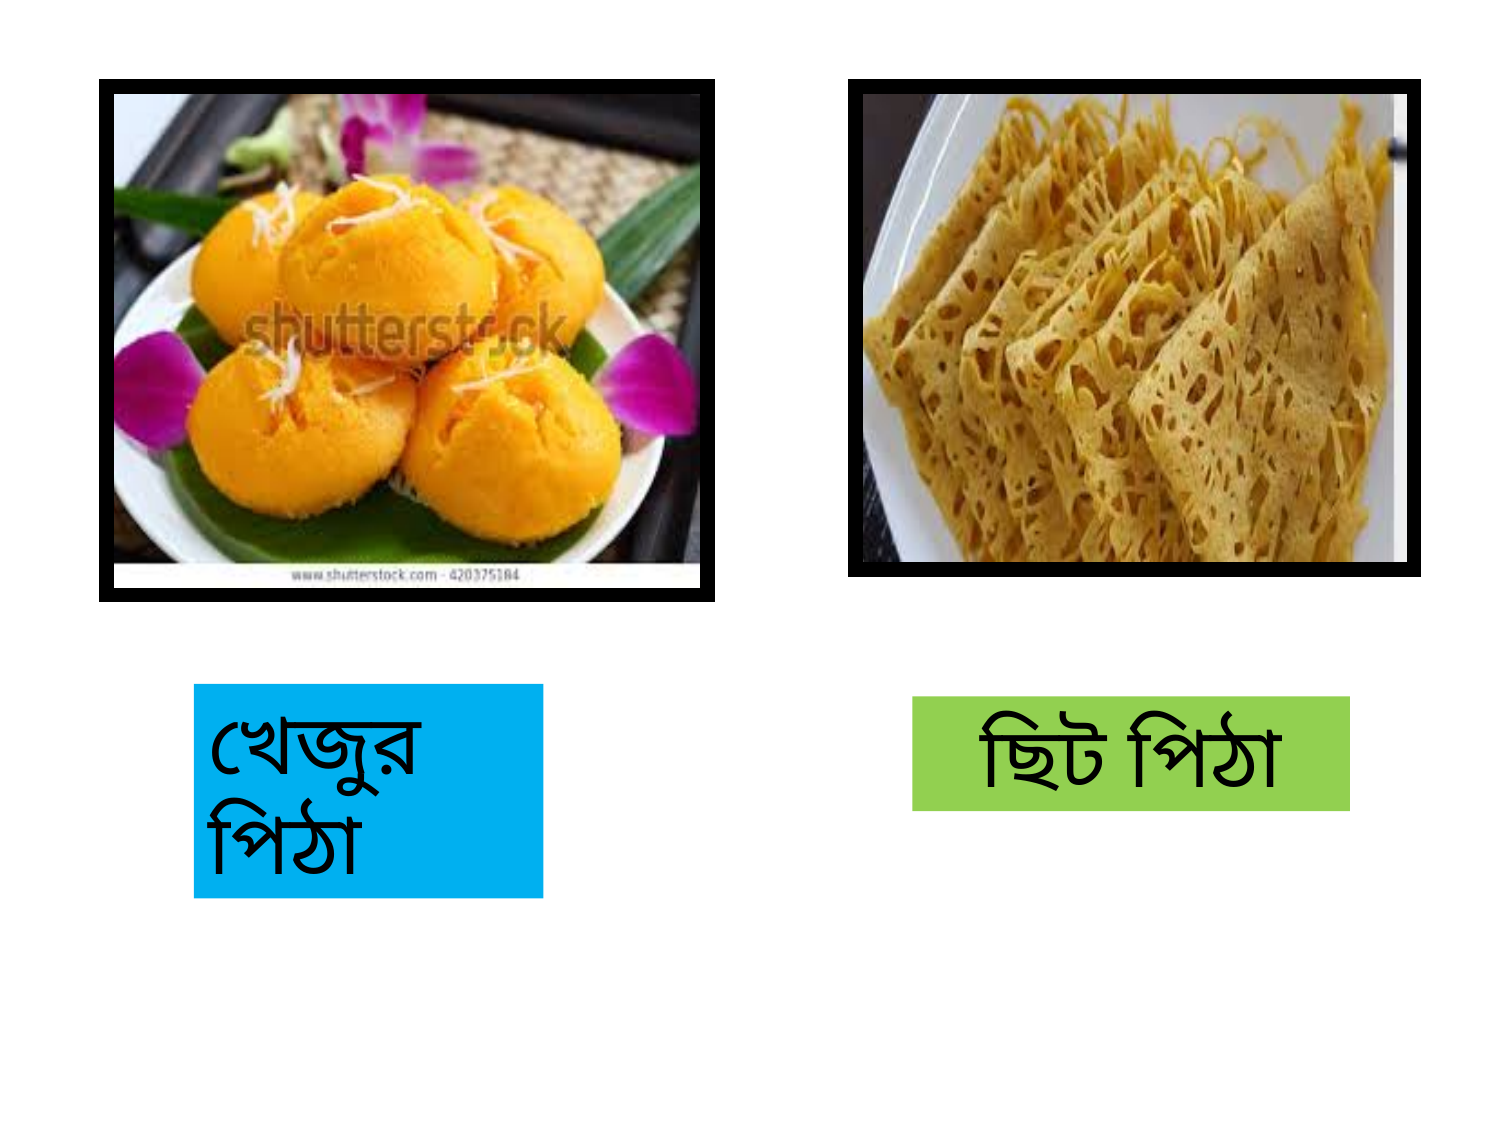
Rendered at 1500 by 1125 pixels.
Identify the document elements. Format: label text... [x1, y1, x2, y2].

picture [862, 93, 1407, 563]
picture [113, 93, 701, 589]
text_box খেজুর পিঠা [193, 683, 544, 899]
text_box ছিট পিঠা [912, 696, 1350, 812]
